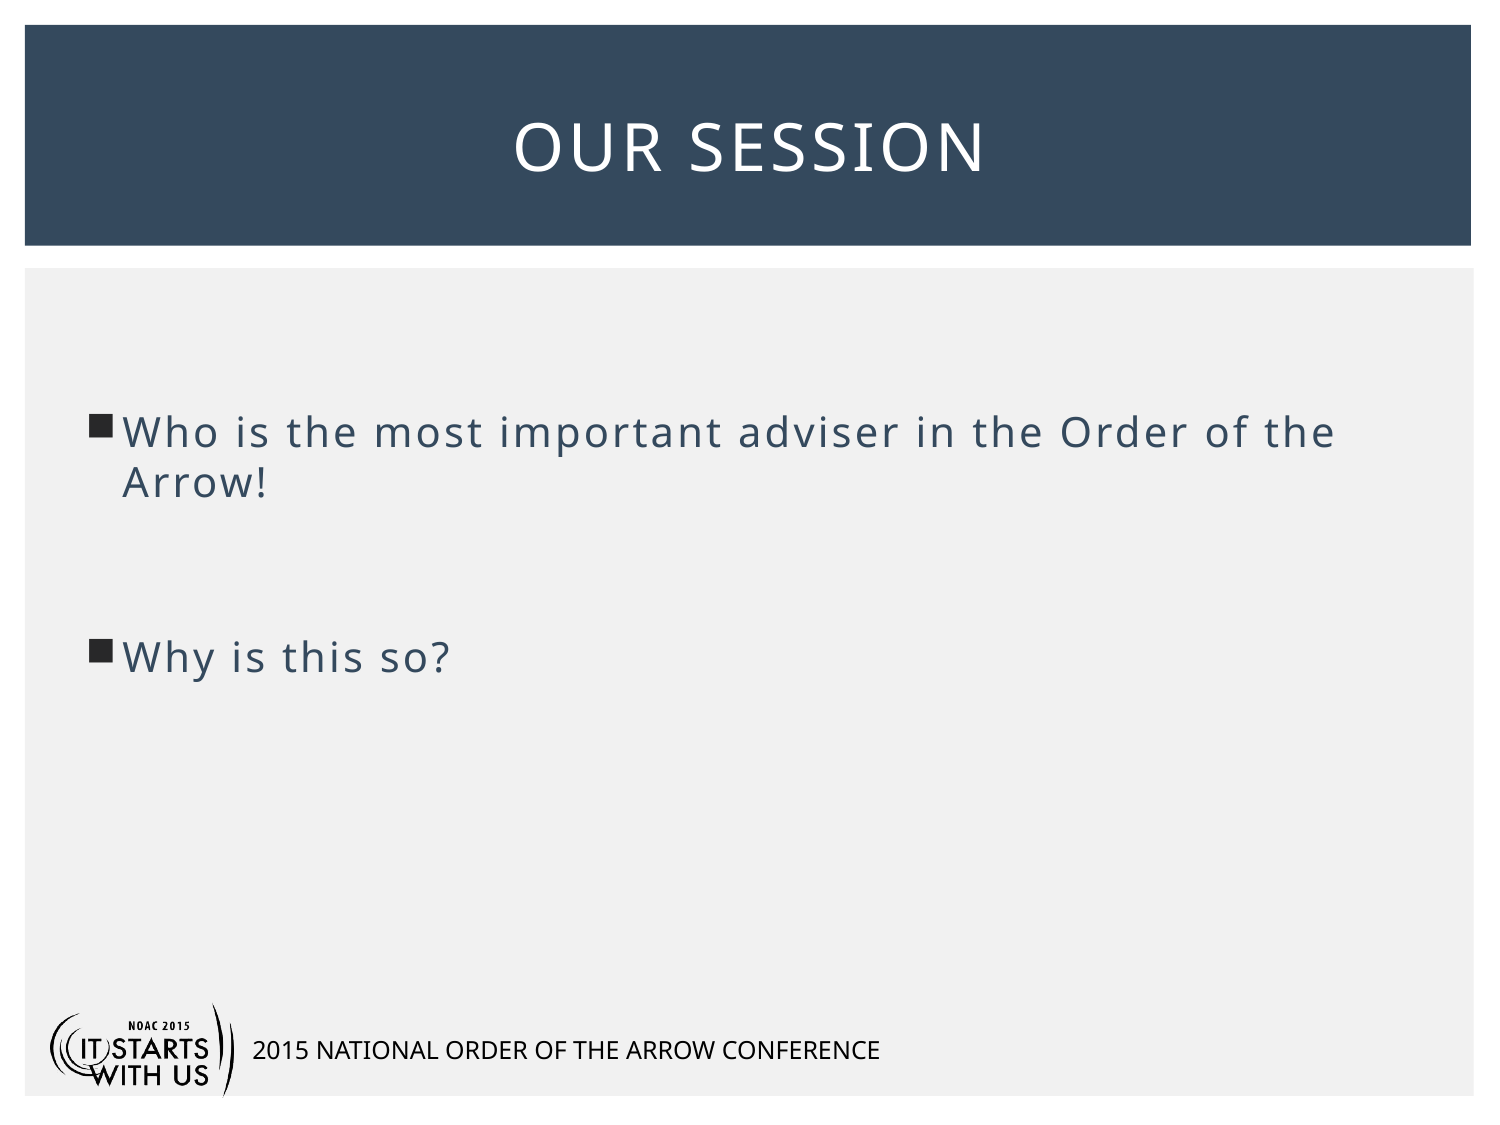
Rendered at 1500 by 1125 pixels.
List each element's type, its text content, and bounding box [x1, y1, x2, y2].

picture [50, 1002, 234, 1098]
list Who is the most important adviser in the Order of the Arrow! Why is this so? [62, 281, 1442, 1005]
title Our Session [62, 58, 1438, 232]
